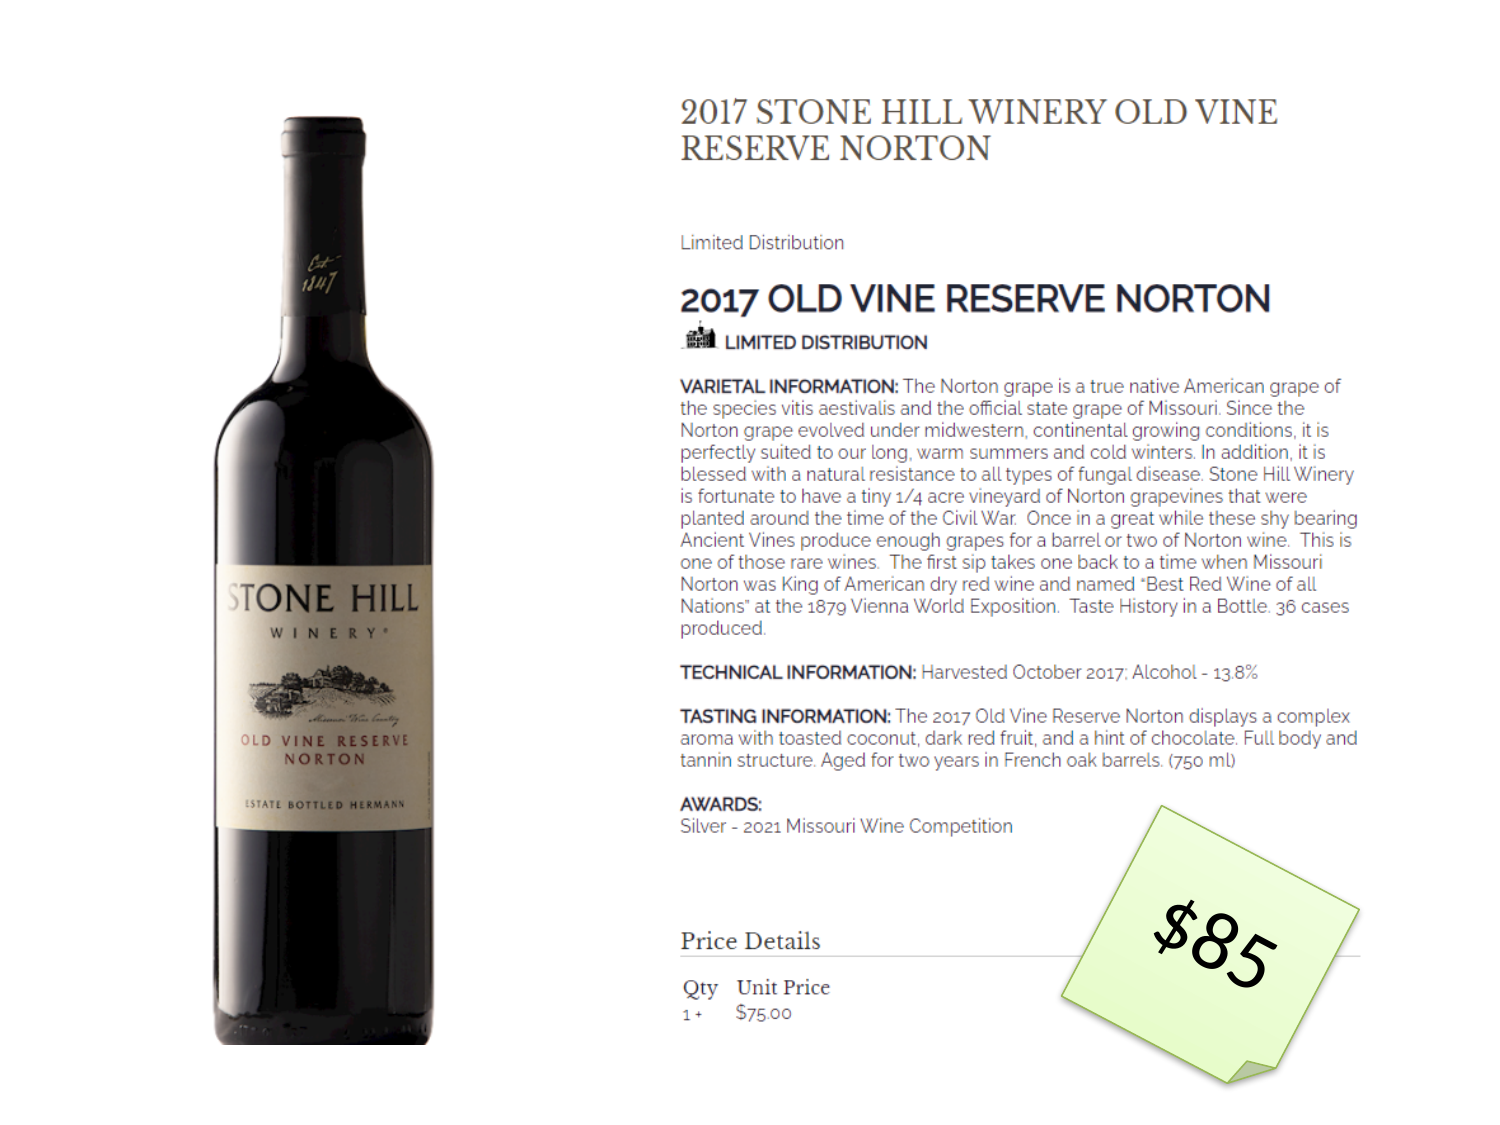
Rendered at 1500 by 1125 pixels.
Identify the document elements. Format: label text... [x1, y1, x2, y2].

text_box $85 [1168, 1053, 1285, 1084]
picture [163, 80, 1387, 1045]
